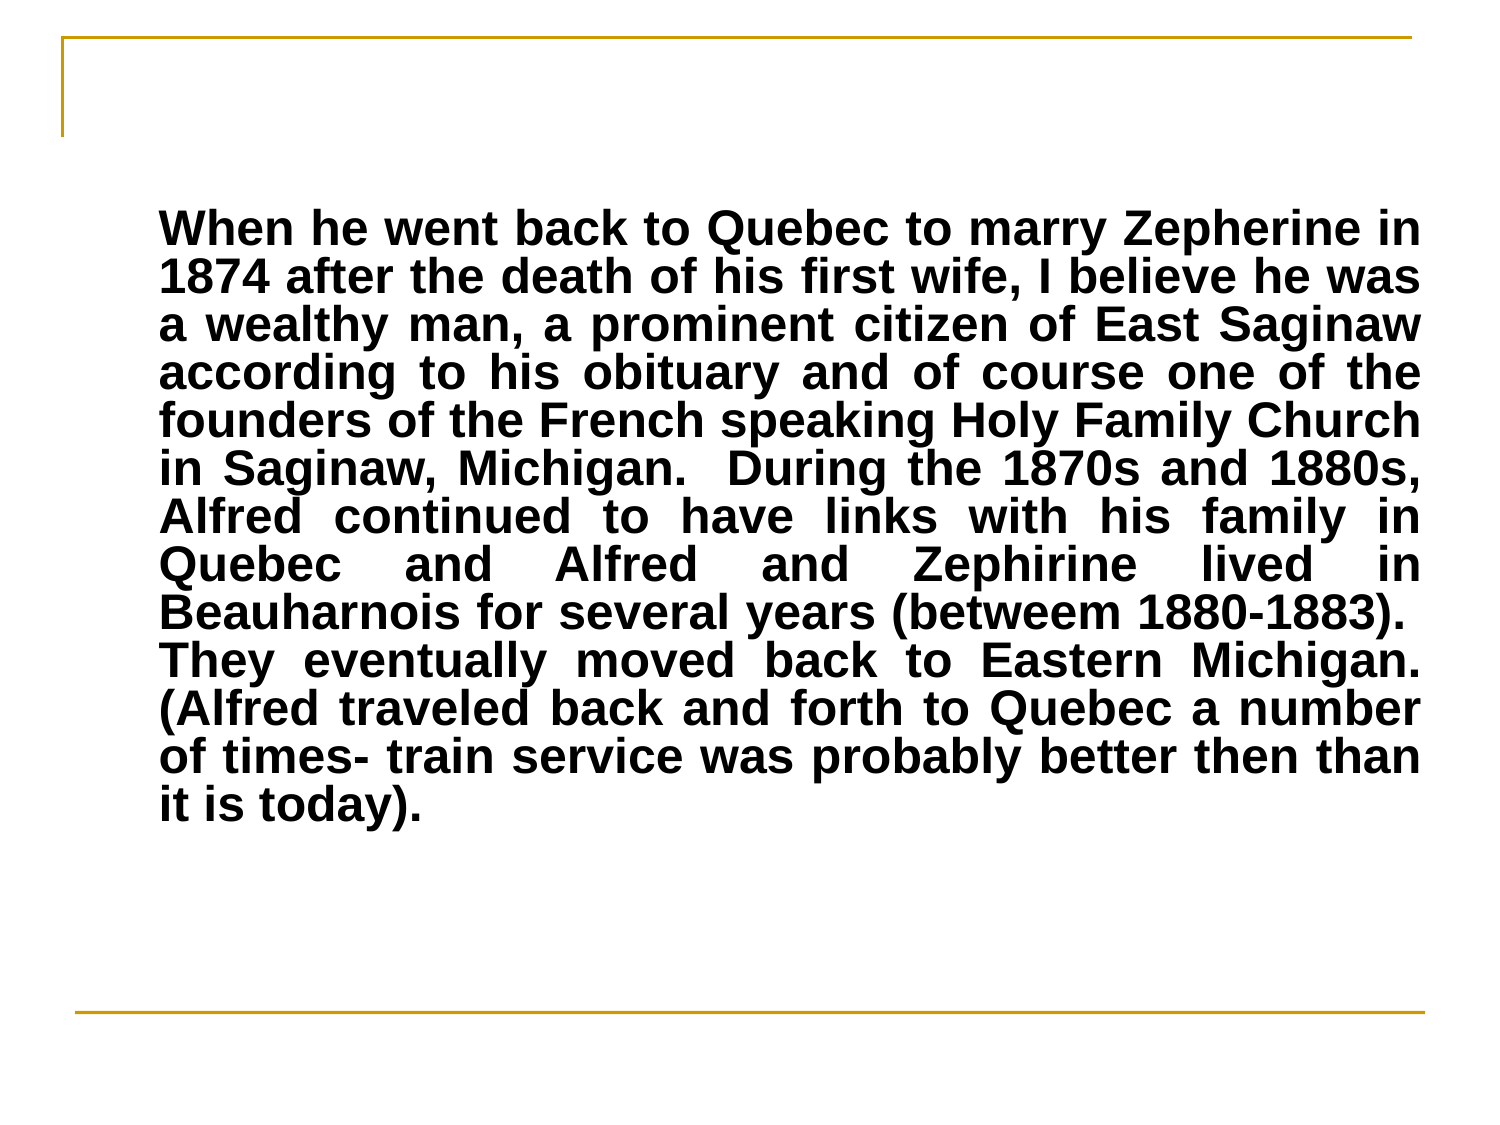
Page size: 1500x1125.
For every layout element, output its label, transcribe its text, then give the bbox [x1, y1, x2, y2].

list When he went back to Quebec to marry Zepherine in 1874 after the death of his first wife, I believe he was a wealthy man, a prominent citizen of East Saginaw according to his obituary and of course one of the founders of the French speaking Holy Family Church in Saginaw, Michigan. During the 1870s and 1880s, Alfred continued to have links with his family in Quebec and Alfred and Zephirine lived in Beauharnois for several years (betweem 1880-1883). They eventually moved back to Eastern Michigan. (Alfred traveled back and forth to Quebec a number of times- train service was probably better then than it is today). [87, 199, 1438, 944]
